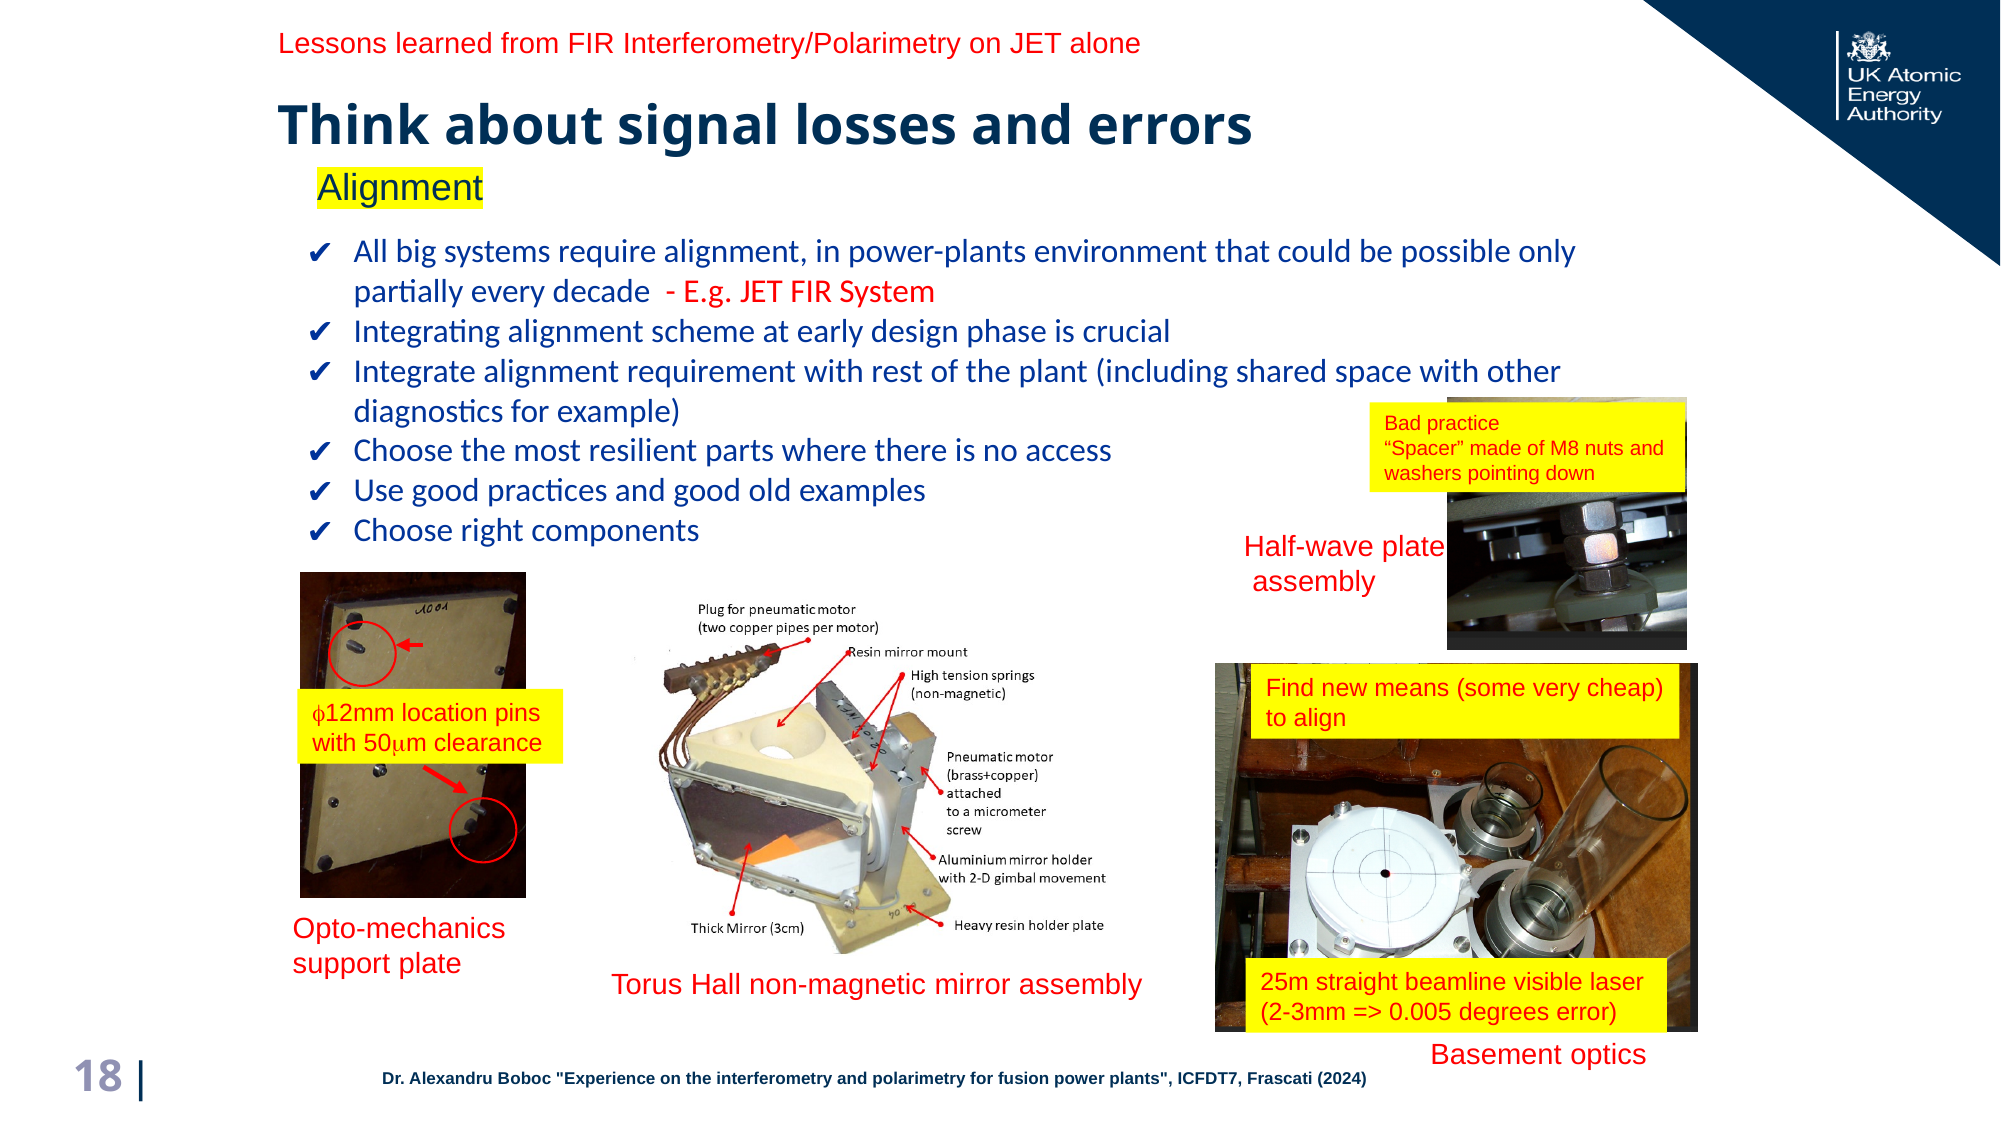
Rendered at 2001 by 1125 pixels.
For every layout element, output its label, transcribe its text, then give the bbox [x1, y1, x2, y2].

slide_number 18 [16, 1047, 138, 1108]
text_box Lessons learned from FIR Interferometry/Polarimetry on JET alone [263, 17, 1158, 67]
text_box Alignment [302, 155, 1464, 216]
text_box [1214, 663, 1698, 1079]
picture [1836, 31, 1961, 124]
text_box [1228, 397, 1687, 650]
footer Dr. Alexandru Boboc "Experience on the interferometry and polarimetry for fusion power plants", ICFDT7, Frascati (2024) [367, 1047, 1651, 1108]
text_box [596, 544, 1159, 1009]
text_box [277, 572, 565, 988]
text_box All big systems require alignment, in power-plants environment that could be possible only partially every decade - E.g. JET FIR System Integrating alignment scheme at early design phase is crucial Integrate alignment requirement with rest of the plant (including shared space with other diagnostics for example) Choose the most resilient parts where there is no access Use good practices and good old examples Choose right components [291, 233, 1709, 620]
text_box Think about signal losses and errors [262, 82, 1461, 180]
